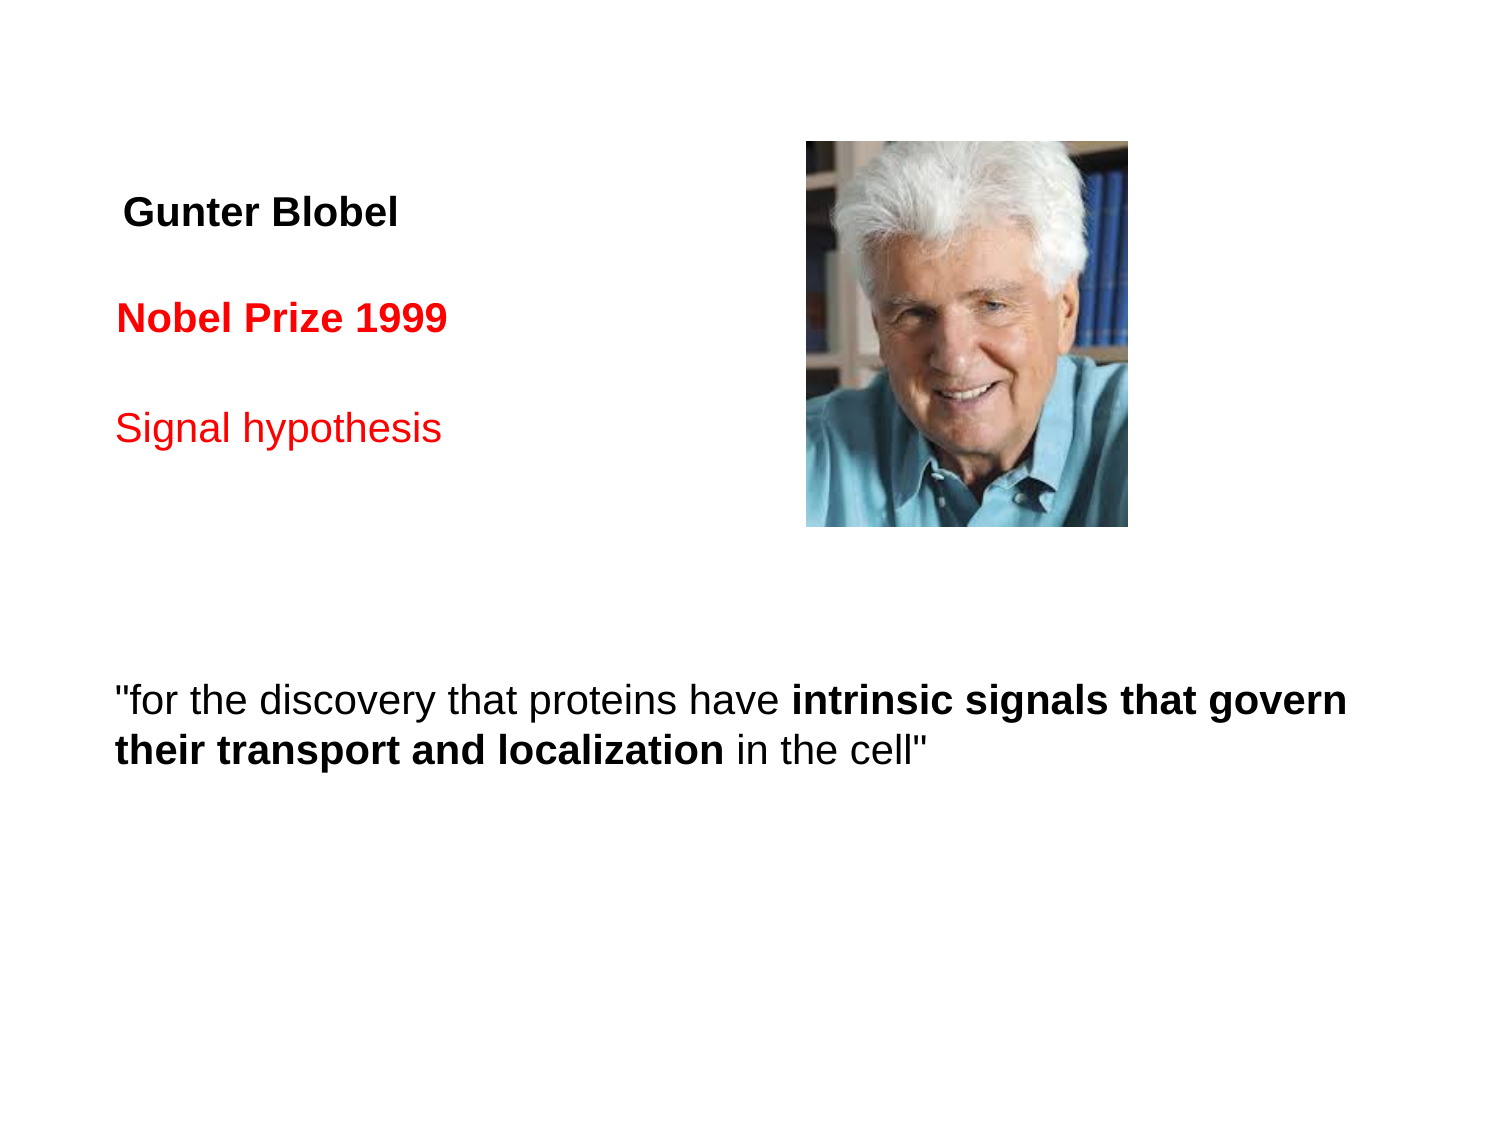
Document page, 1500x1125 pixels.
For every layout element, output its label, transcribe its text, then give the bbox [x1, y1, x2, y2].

text_box Nobel Prize 1999 [101, 283, 464, 349]
picture [806, 141, 1128, 527]
text_box "for the discovery that proteins have intrinsic signals that govern their transport and localization in the cell" [100, 665, 1387, 781]
text_box Signal hypothesis [100, 393, 801, 459]
text_box Gunter Blobel [108, 177, 414, 243]
